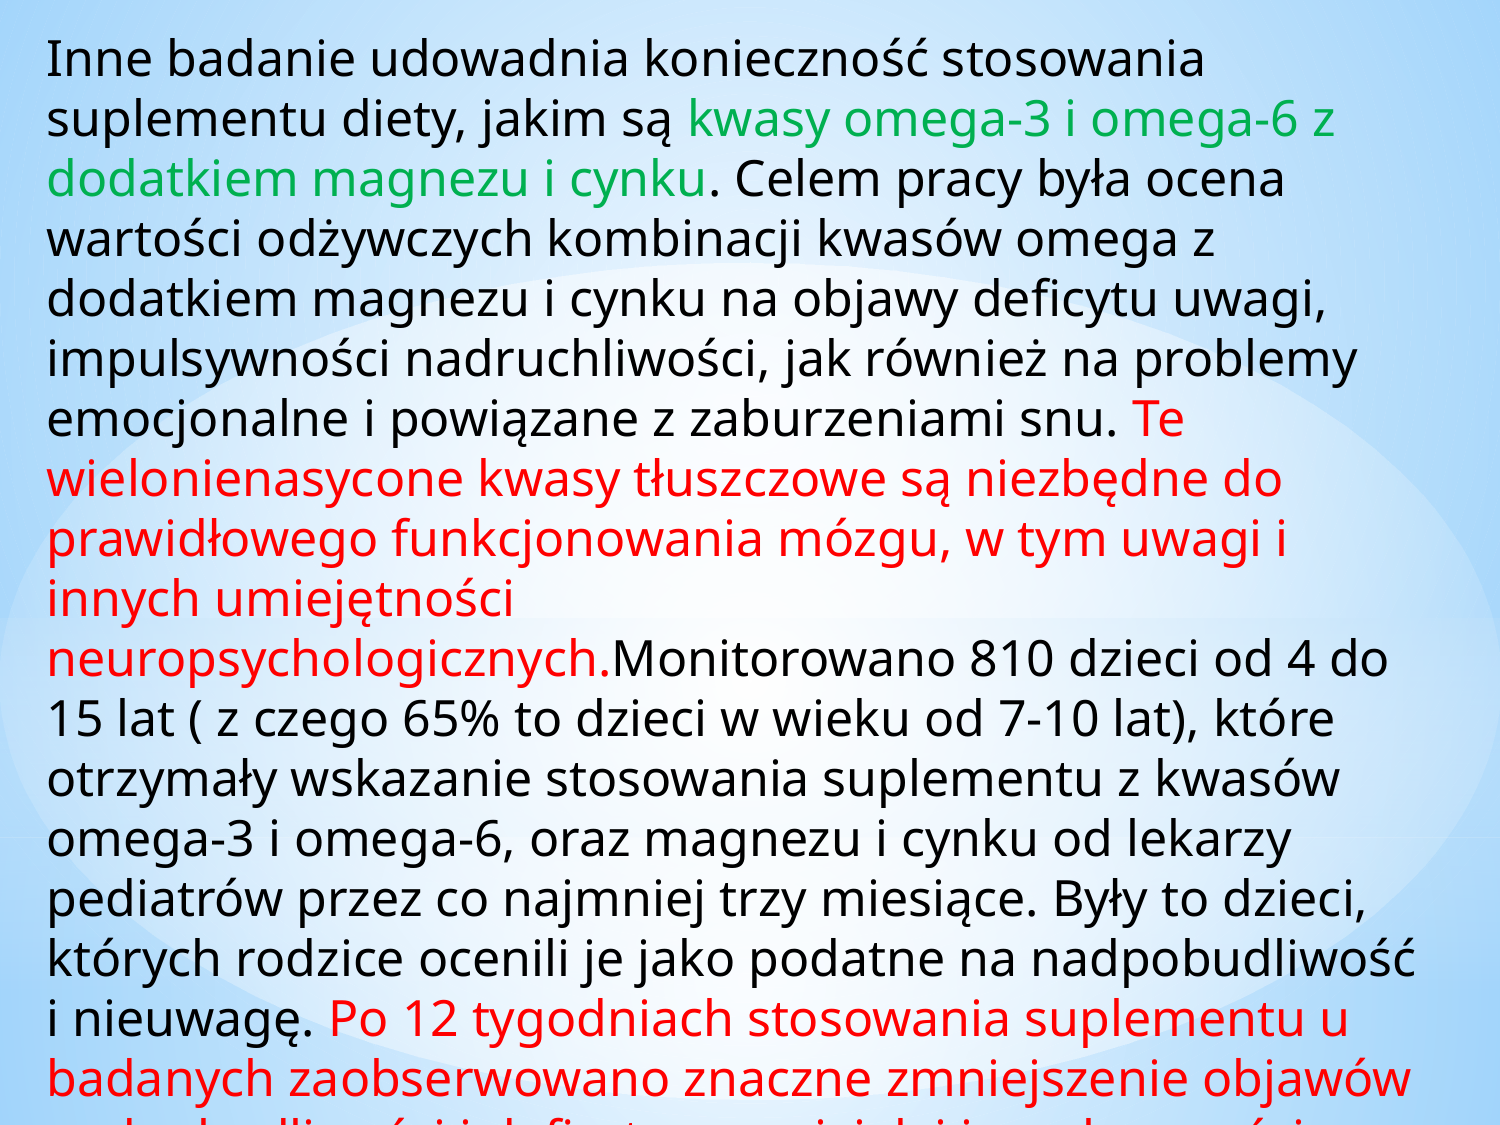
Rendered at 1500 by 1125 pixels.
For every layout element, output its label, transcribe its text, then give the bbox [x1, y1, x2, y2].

text_box Inne badanie udowadnia konieczność stosowania suplementu diety, jakim są kwasy omega-3 i omega-6 z dodatkiem magnezu i cynku. Celem pracy była ocena wartości odżywczych kombinacji kwasów omega z dodatkiem magnezu i cynku na objawy deficytu uwagi, impulsywności nadruchliwości, jak również na problemy emocjonalne i powiązane z zaburzeniami snu. Te wielonienasycone kwasy tłuszczowe są niezbędne do prawidłowego funkcjonowania mózgu, w tym uwagi i innych umiejętności neuropsychologicznych.Monitorowano 810 dzieci od 4 do 15 lat ( z czego 65% to dzieci w wieku od 7-10 lat), które otrzymały wskazanie stosowania suplementu z kwasów omega-3 i omega-6, oraz magnezu i cynku od lekarzy pediatrów przez co najmniej trzy miesiące. Były to dzieci, których rodzice ocenili je jako podatne na nadpobudliwość i nieuwagę. Po 12 tygodniach stosowania suplementu u badanych zaobserwowano znaczne zmniejszenie objawów nadpobudliwości i deficytu uwagi, jak i impulsywności. [31, 19, 1450, 1125]
